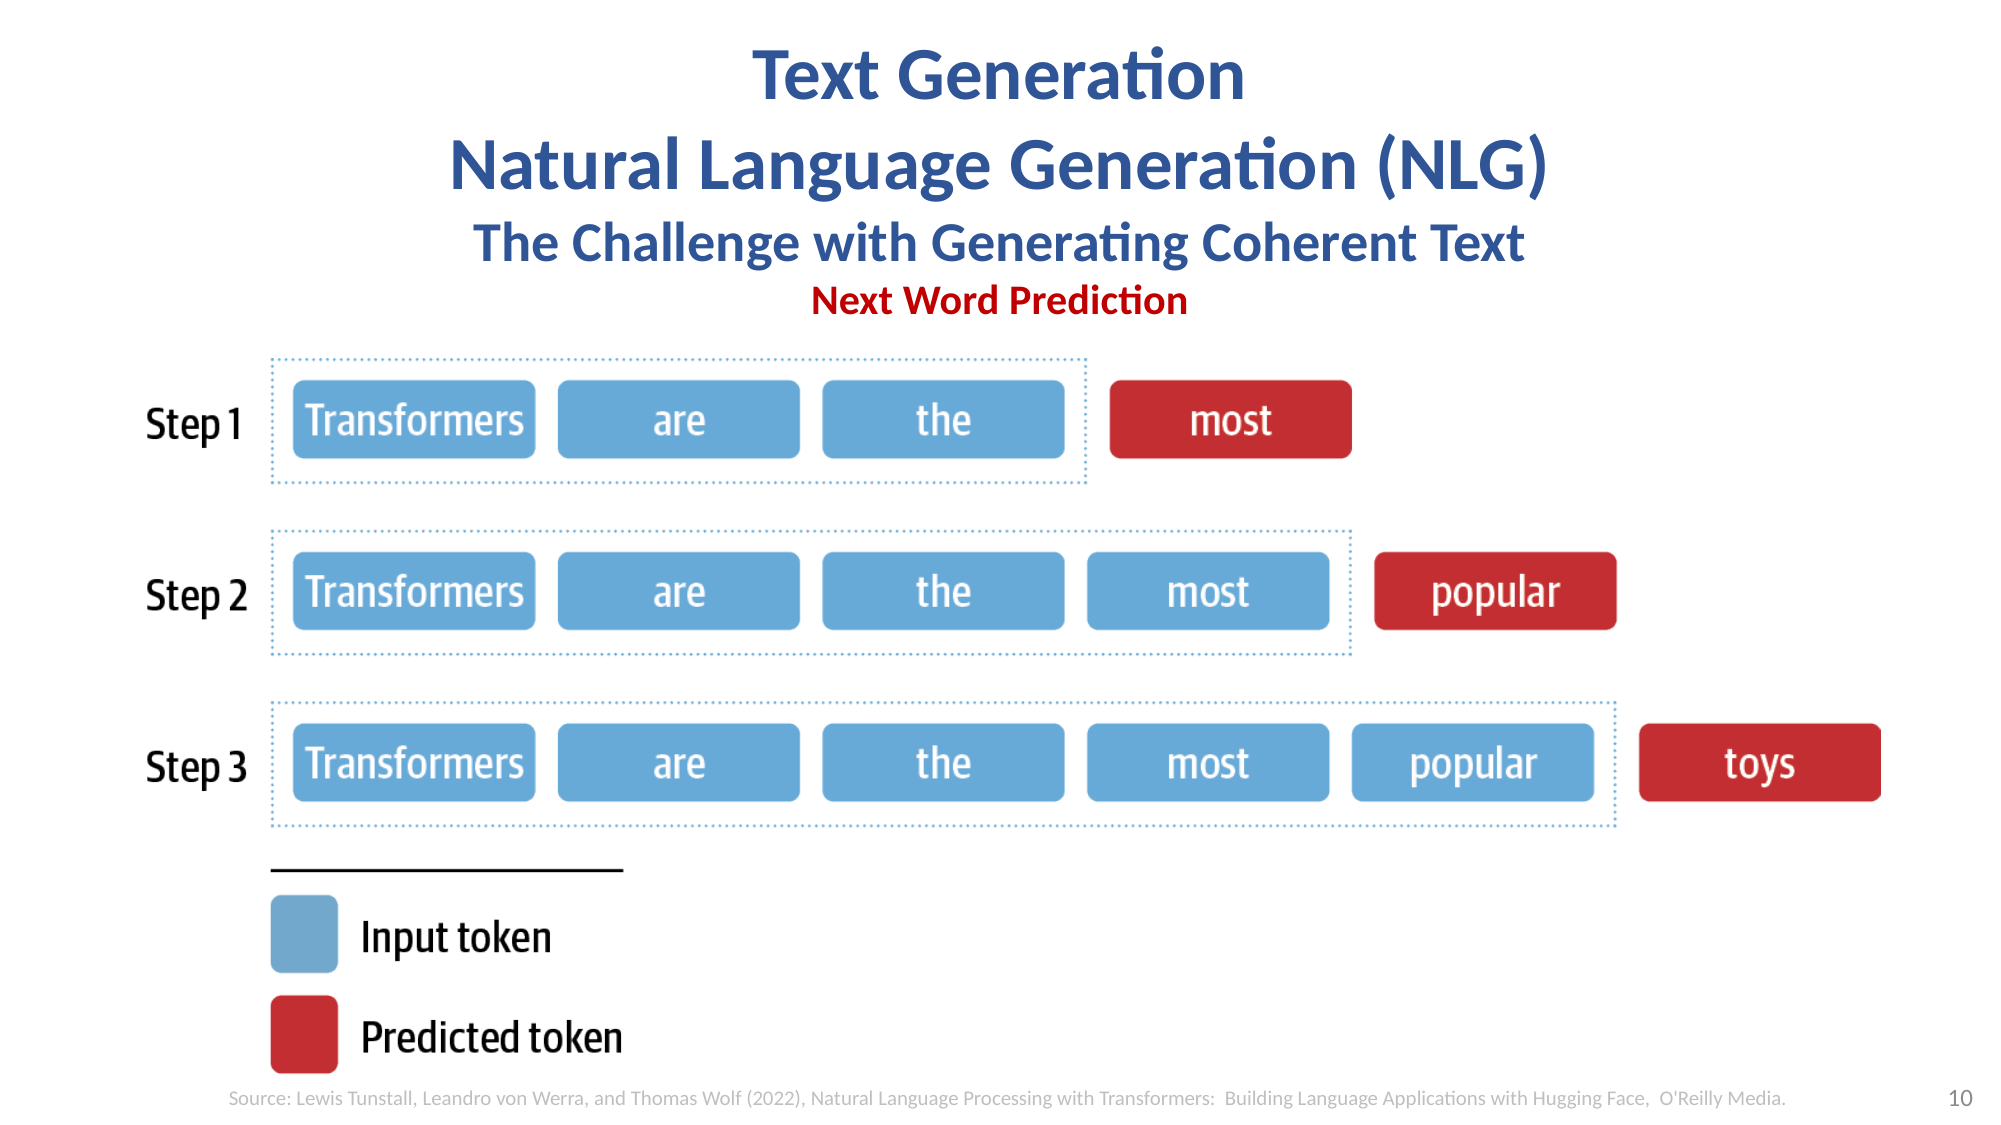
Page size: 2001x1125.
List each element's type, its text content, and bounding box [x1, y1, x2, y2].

slide_number 10 [1841, 1076, 1989, 1116]
picture [146, 358, 1881, 1086]
text_box Source: Lewis Tunstall, Leandro von Werra, and Thomas Wolf (2022), Natural Language Processing with Transformers: Building Language Applications with Hugging Face, O'Reilly Media. [175, 1086, 1841, 1118]
title Text Generation Natural Language Generation (NLG) The Challenge with Generating Coherent Text Next Word Prediction [79, 17, 1921, 331]
